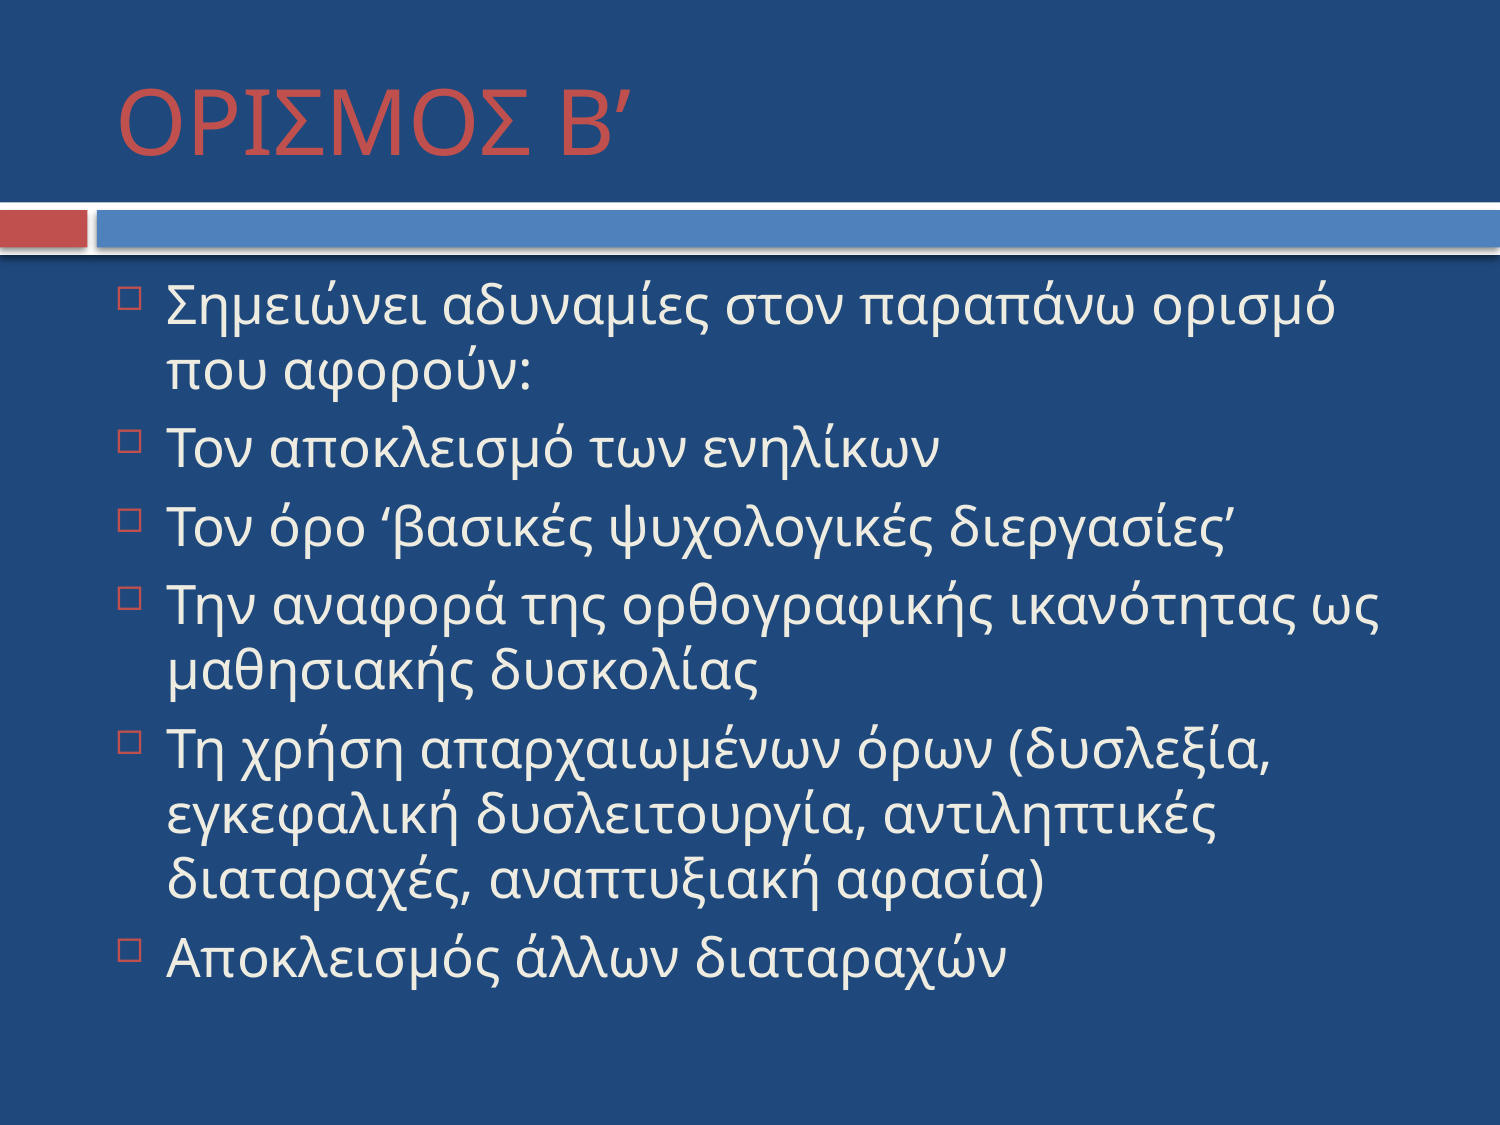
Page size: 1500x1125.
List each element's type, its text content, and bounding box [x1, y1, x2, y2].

title ΟΡΙΣΜΟΣ Β’ [100, 37, 1438, 200]
list Σημειώνει αδυναμίες στον παραπάνω ορισμό που αφορούν: Τον αποκλεισμό των ενηλίκων Τον όρο ‘βασικές ψυχολογικές διεργασίες’ Την αναφορά της ορθογραφικής ικανότητας ως μαθησιακής δυσκολίας Τη χρήση απαρχαιωμένων όρων (δυσλεξία, εγκεφαλική δυσλειτουργία, αντιληπτικές διαταραχές, αναπτυξιακή αφασία) Αποκλεισμός άλλων διαταραχών [100, 262, 1438, 1000]
